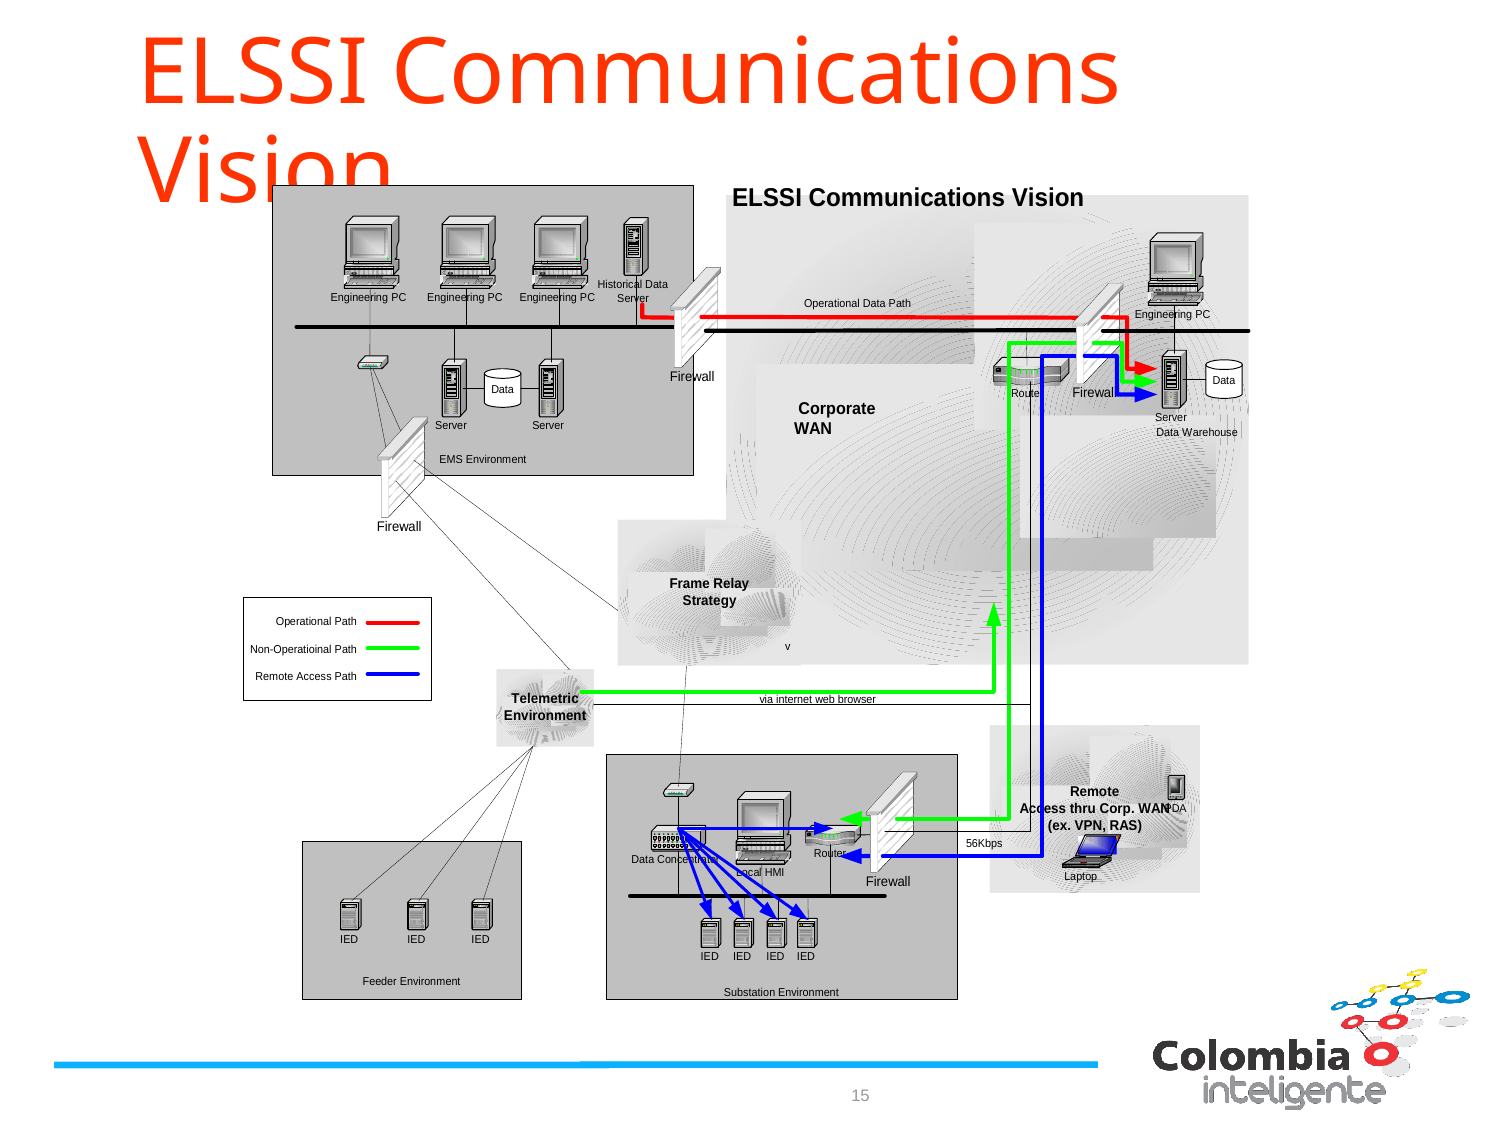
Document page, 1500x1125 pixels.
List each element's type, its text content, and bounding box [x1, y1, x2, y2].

picture [1446, 995, 1459, 999]
slide_number 15 [547, 1065, 885, 1125]
picture [1153, 969, 1470, 1110]
title ELSSI Communications Vision [122, 26, 1383, 220]
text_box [219, 180, 1286, 1006]
